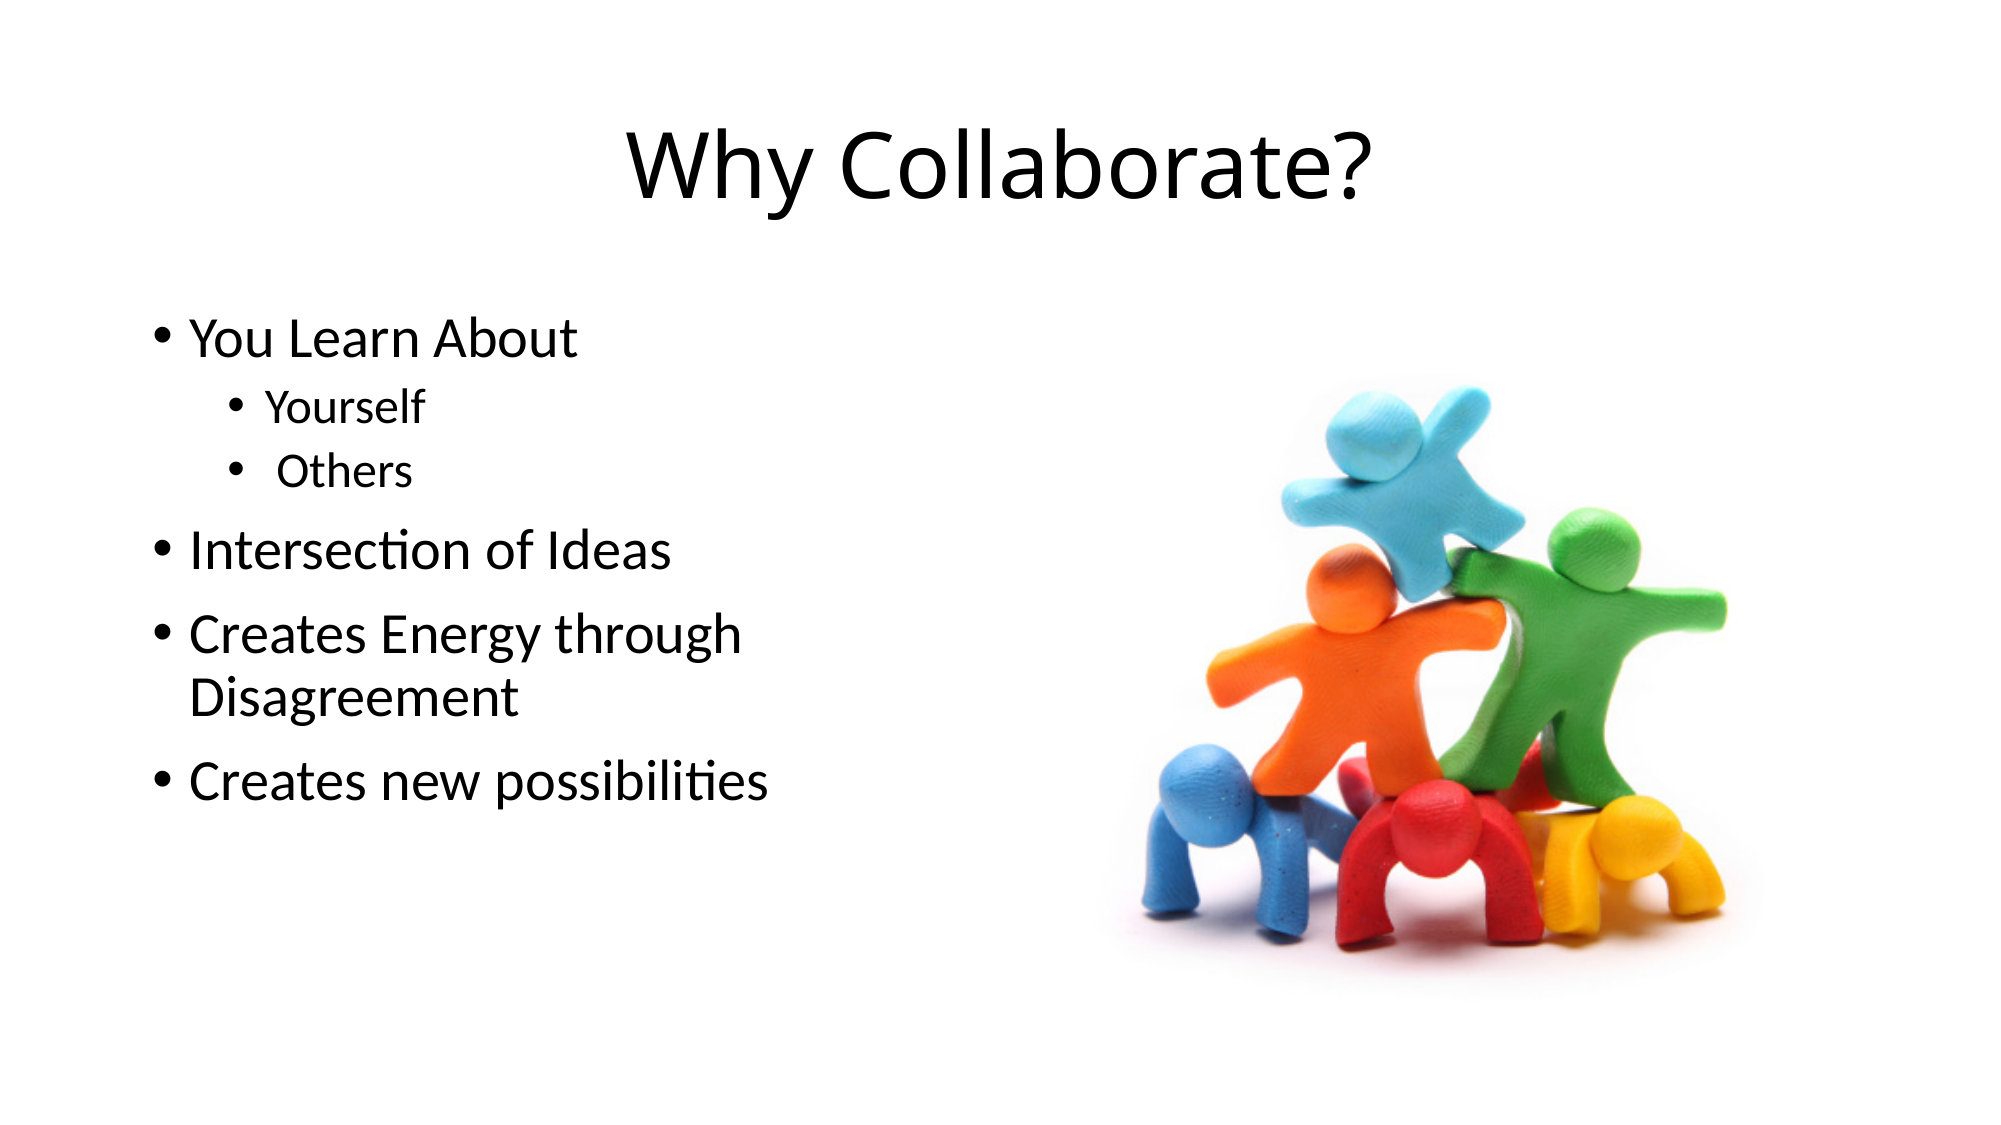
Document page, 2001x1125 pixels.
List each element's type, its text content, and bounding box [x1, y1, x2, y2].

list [1080, 299, 1795, 1014]
list You Learn About Yourself Others Intersection of Ideas Creates Energy through Disagreement Creates new possibilities [137, 299, 988, 1014]
title Why Collaborate? [137, 59, 1863, 278]
